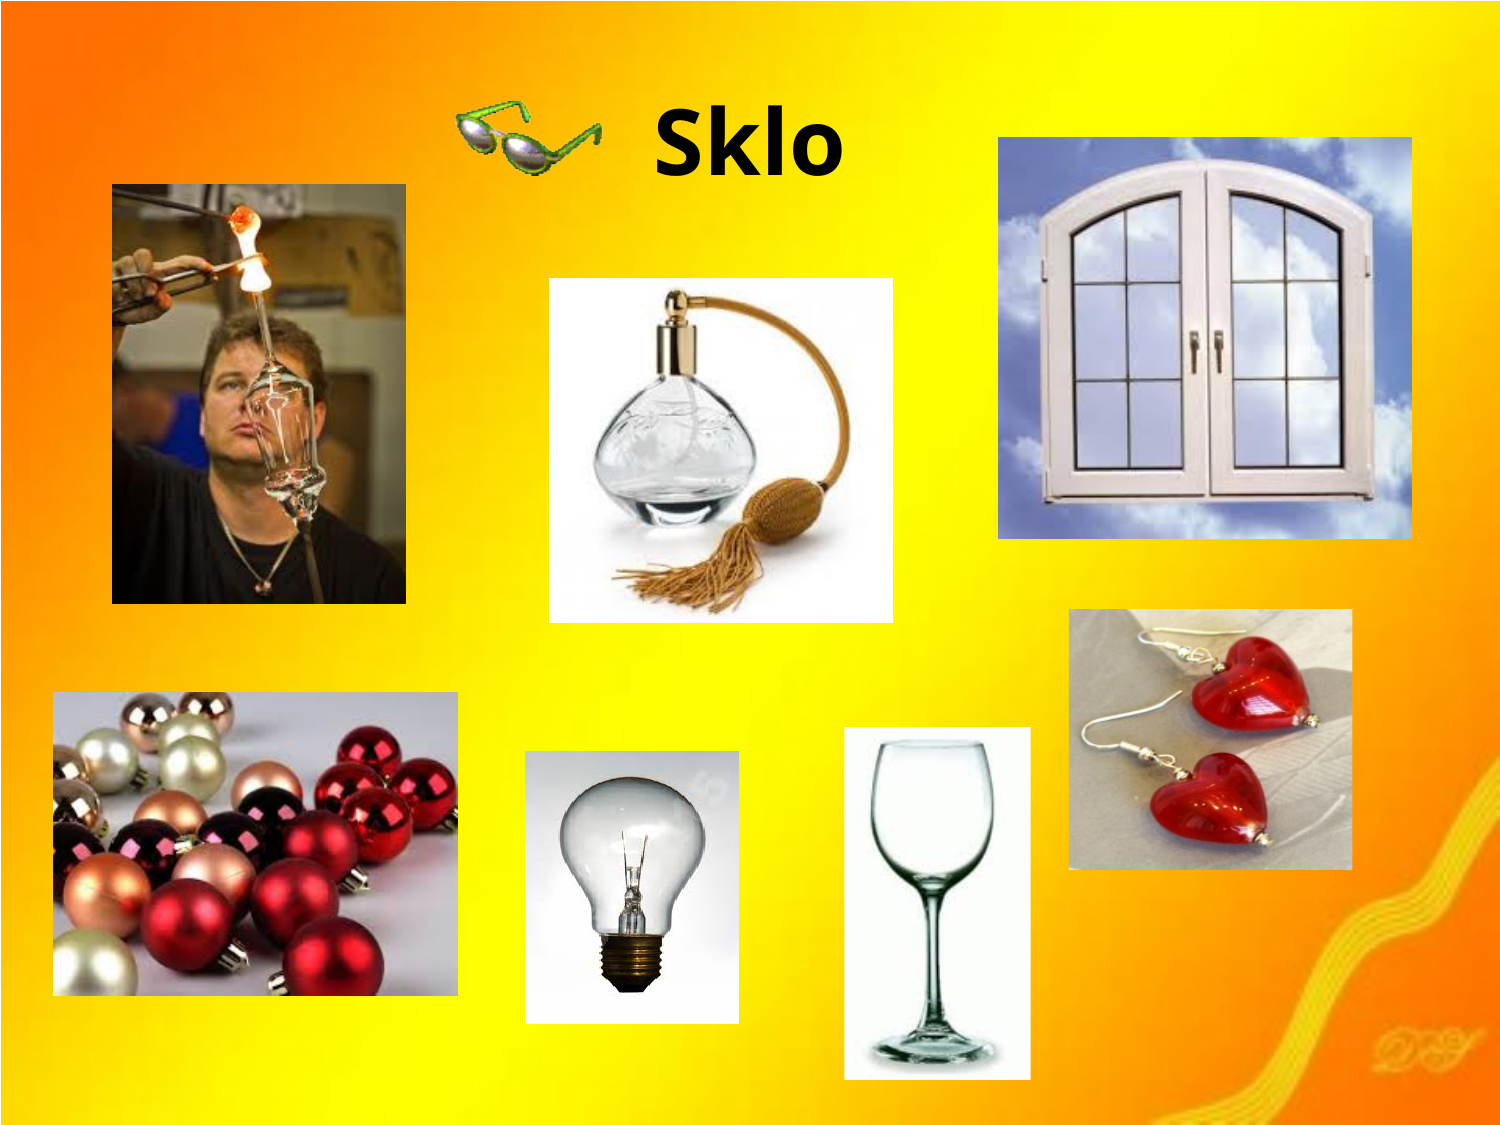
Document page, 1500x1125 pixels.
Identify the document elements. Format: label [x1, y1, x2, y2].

text_box [0, 0, 1500, 1125]
picture [844, 727, 1031, 1080]
picture [52, 692, 459, 996]
picture [525, 751, 739, 1024]
picture [548, 278, 894, 623]
picture [997, 136, 1412, 540]
picture [111, 184, 407, 604]
picture [1068, 609, 1353, 870]
picture [454, 101, 604, 176]
